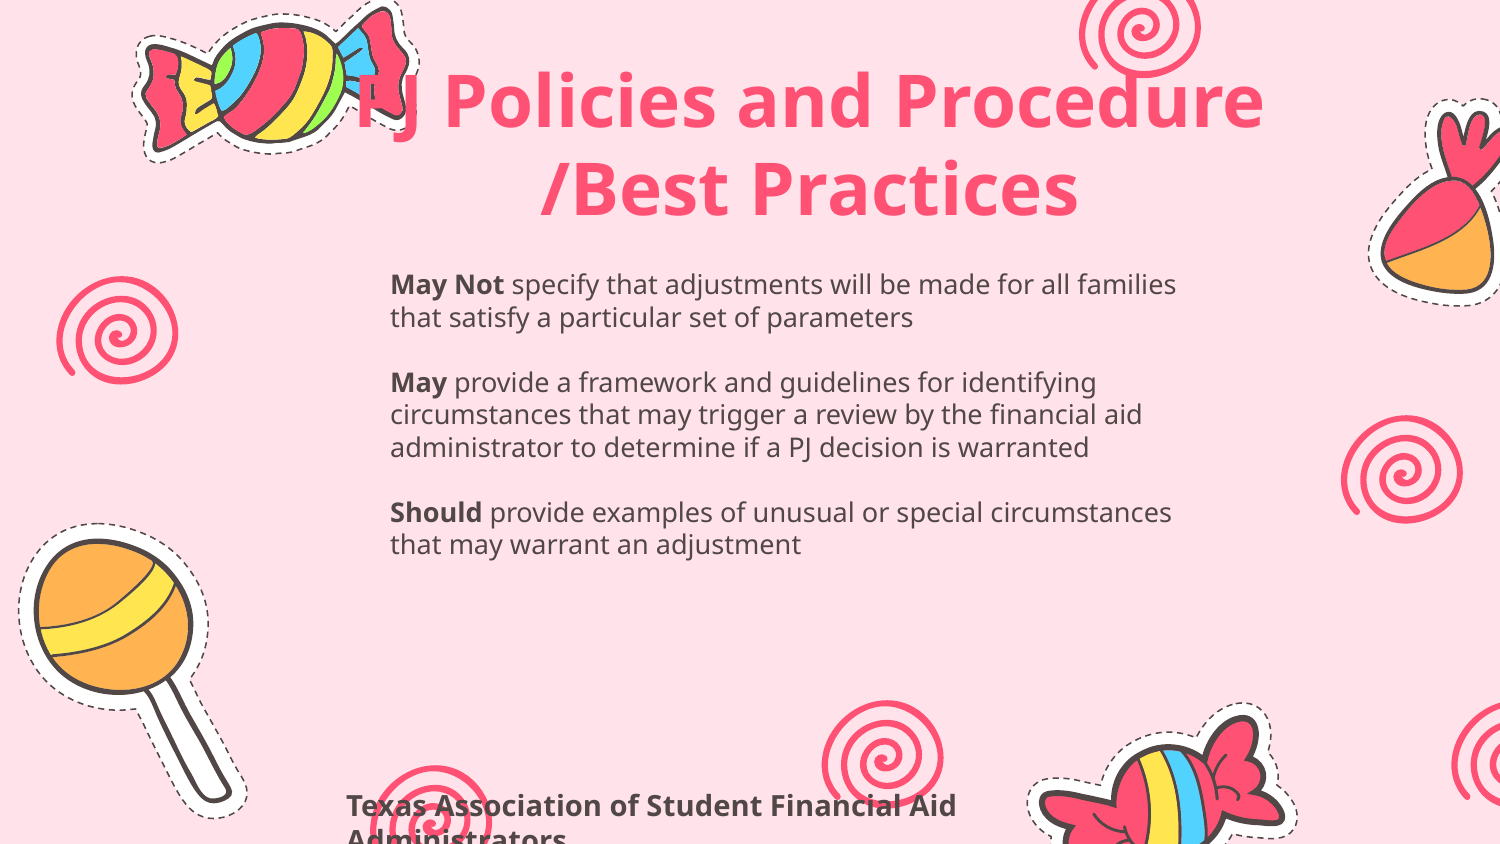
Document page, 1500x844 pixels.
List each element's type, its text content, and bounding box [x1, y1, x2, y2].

list May Not specify that adjustments will be made for all families that satisfy a particular set of parameters May provide a framework and guidelines for identifying circumstances that may trigger a review by the financial aid administrator to determine if a PJ decision is warranted Should provide examples of unusual or special circumstances that may warrant an adjustment [354, 252, 1208, 638]
text_box Texas Association of Student Financial Aid Administrators [331, 779, 1200, 844]
title PJ Policies and Procedure /Best Practices [177, 39, 1444, 148]
